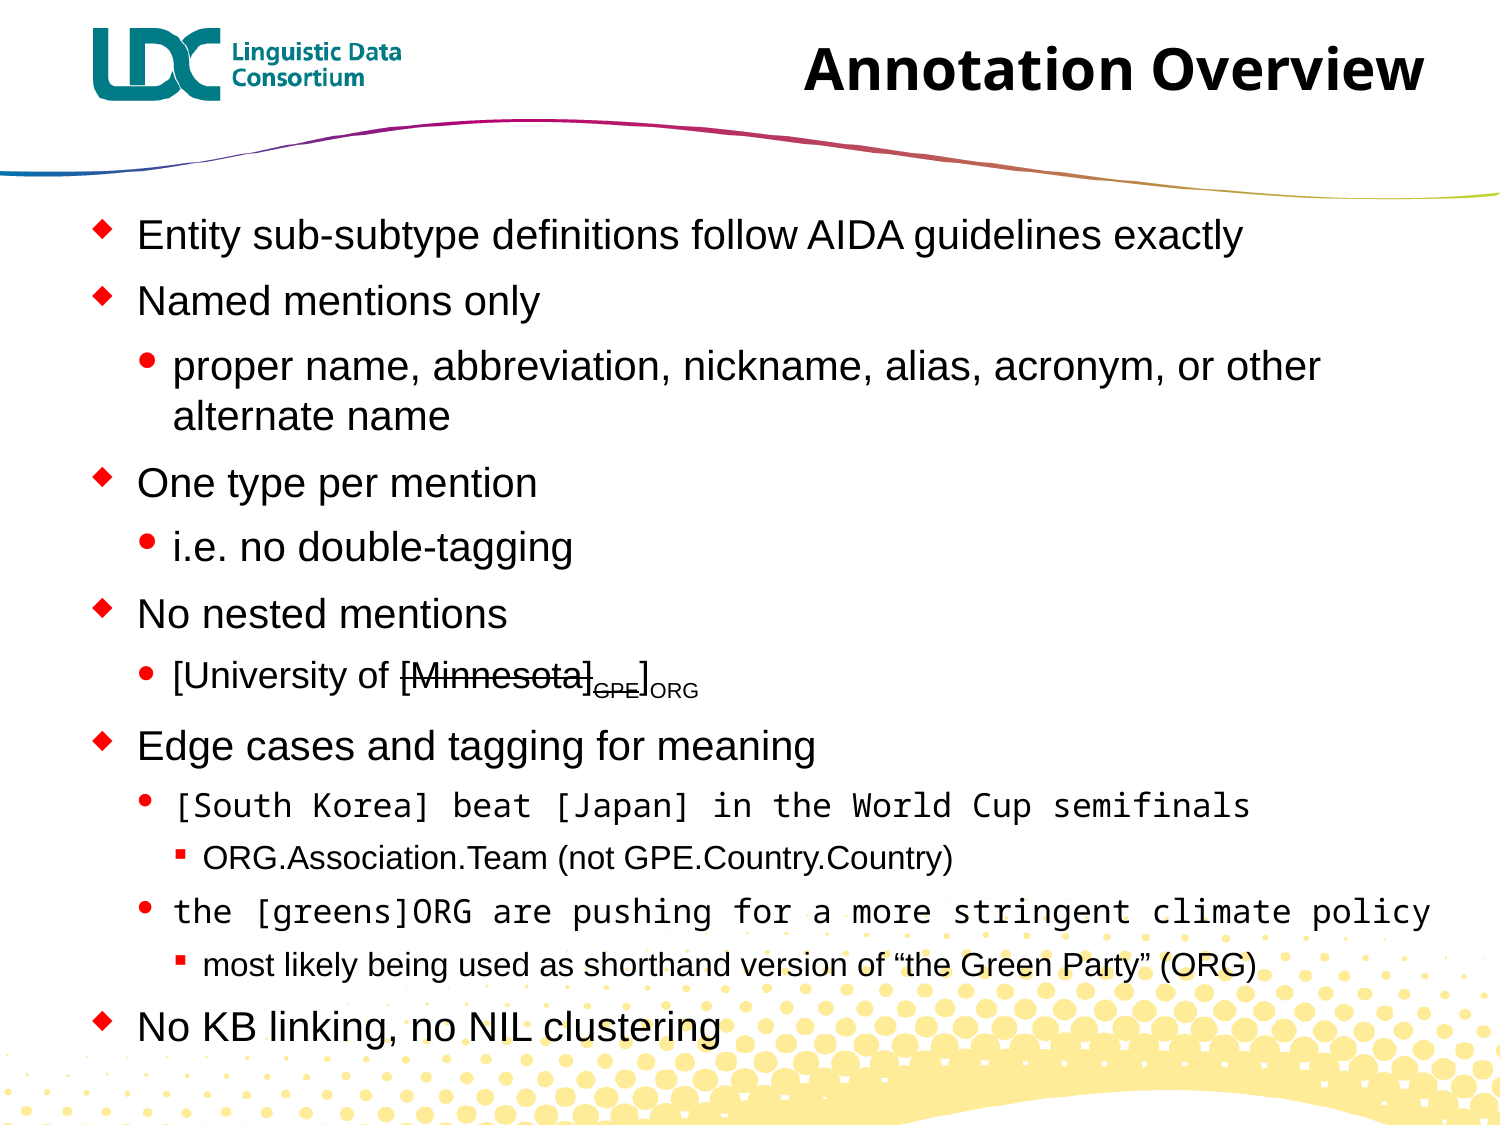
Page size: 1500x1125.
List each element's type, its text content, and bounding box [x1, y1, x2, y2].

list Entity sub-subtype definitions follow AIDA guidelines exactly Named mentions only proper name, abbreviation, nickname, alias, acronym, or other alternate name One type per mention i.e. no double-tagging No nested mentions [University of [Minnesota]GPE]ORG Edge cases and tagging for meaning [South Korea] beat [Japan] in the World Cup semifinals ORG.Association.Team (not GPE.Country.Country) the [greens]ORG are pushing for a more stringent climate policy most likely being used as shorthand version of “the Green Party” (ORG) No KB linking, no NIL clustering [75, 200, 1463, 1063]
picture [0, 0, 1500, 1125]
title Annotation Overview [549, 32, 1425, 163]
